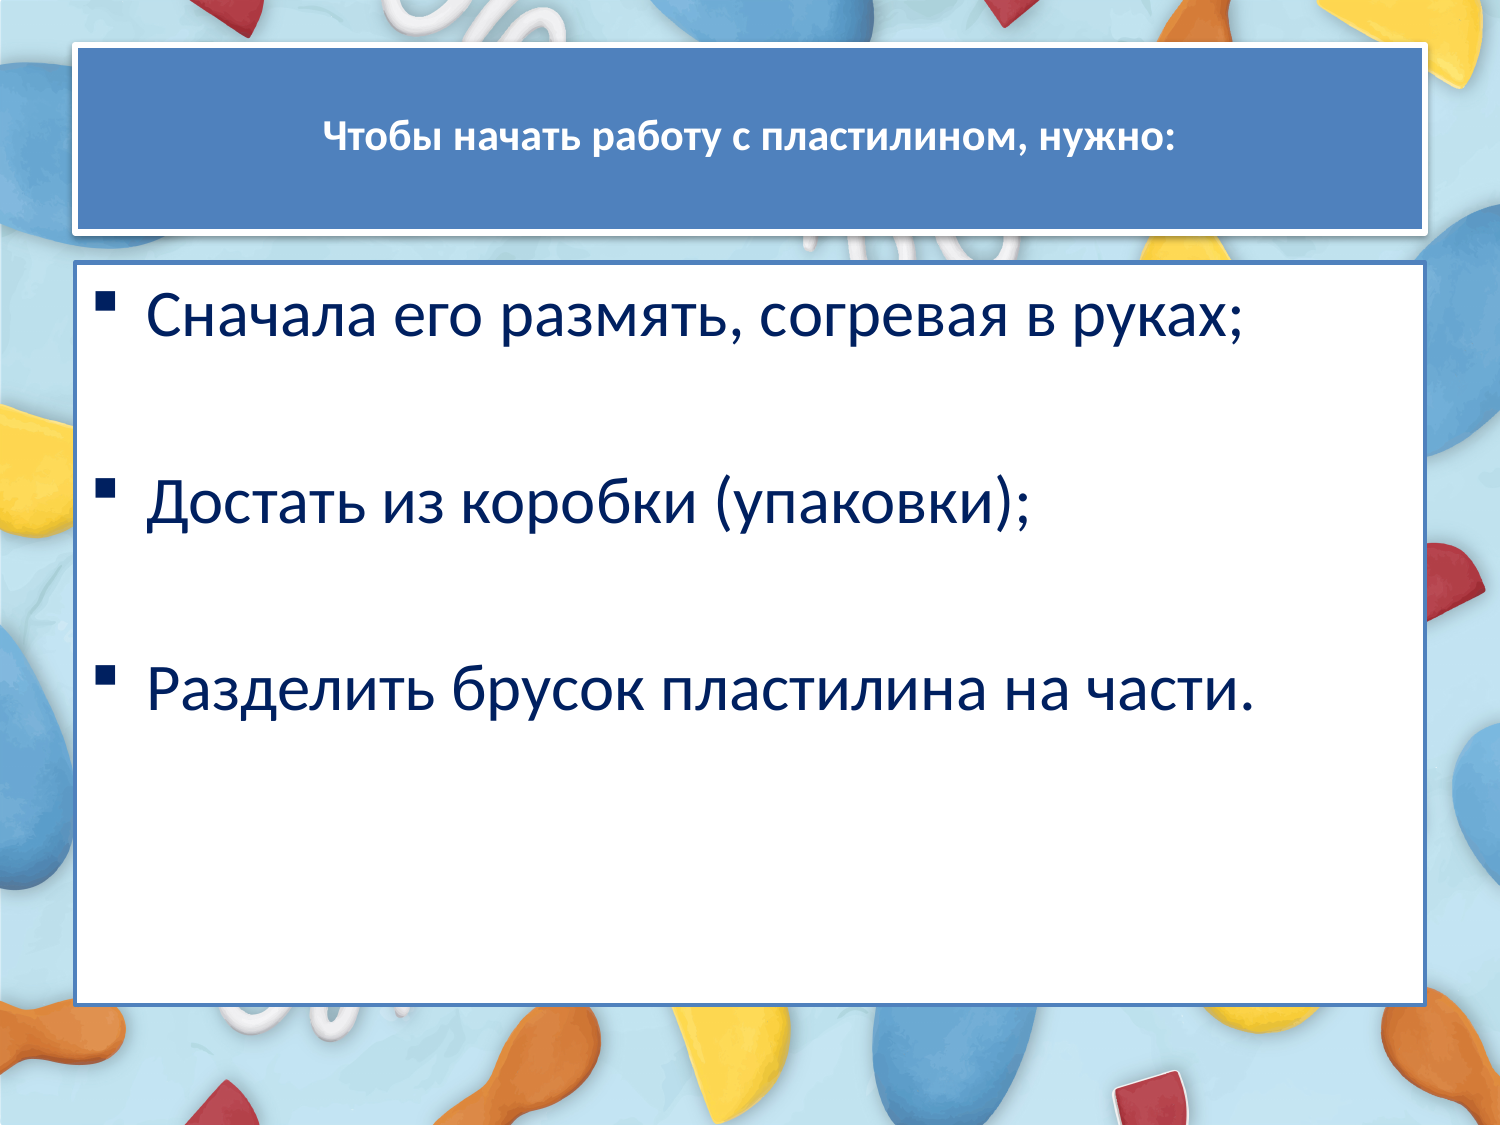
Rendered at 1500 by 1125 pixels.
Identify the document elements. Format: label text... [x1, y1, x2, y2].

list Сначала его размять, согревая в руках; Достать из коробки (упаковки); Разделить брусок пластилина на части. [73, 260, 1427, 1007]
picture [0, 0, 1500, 1125]
title Чтобы начать работу с пластилином, нужно: [72, 42, 1428, 236]
